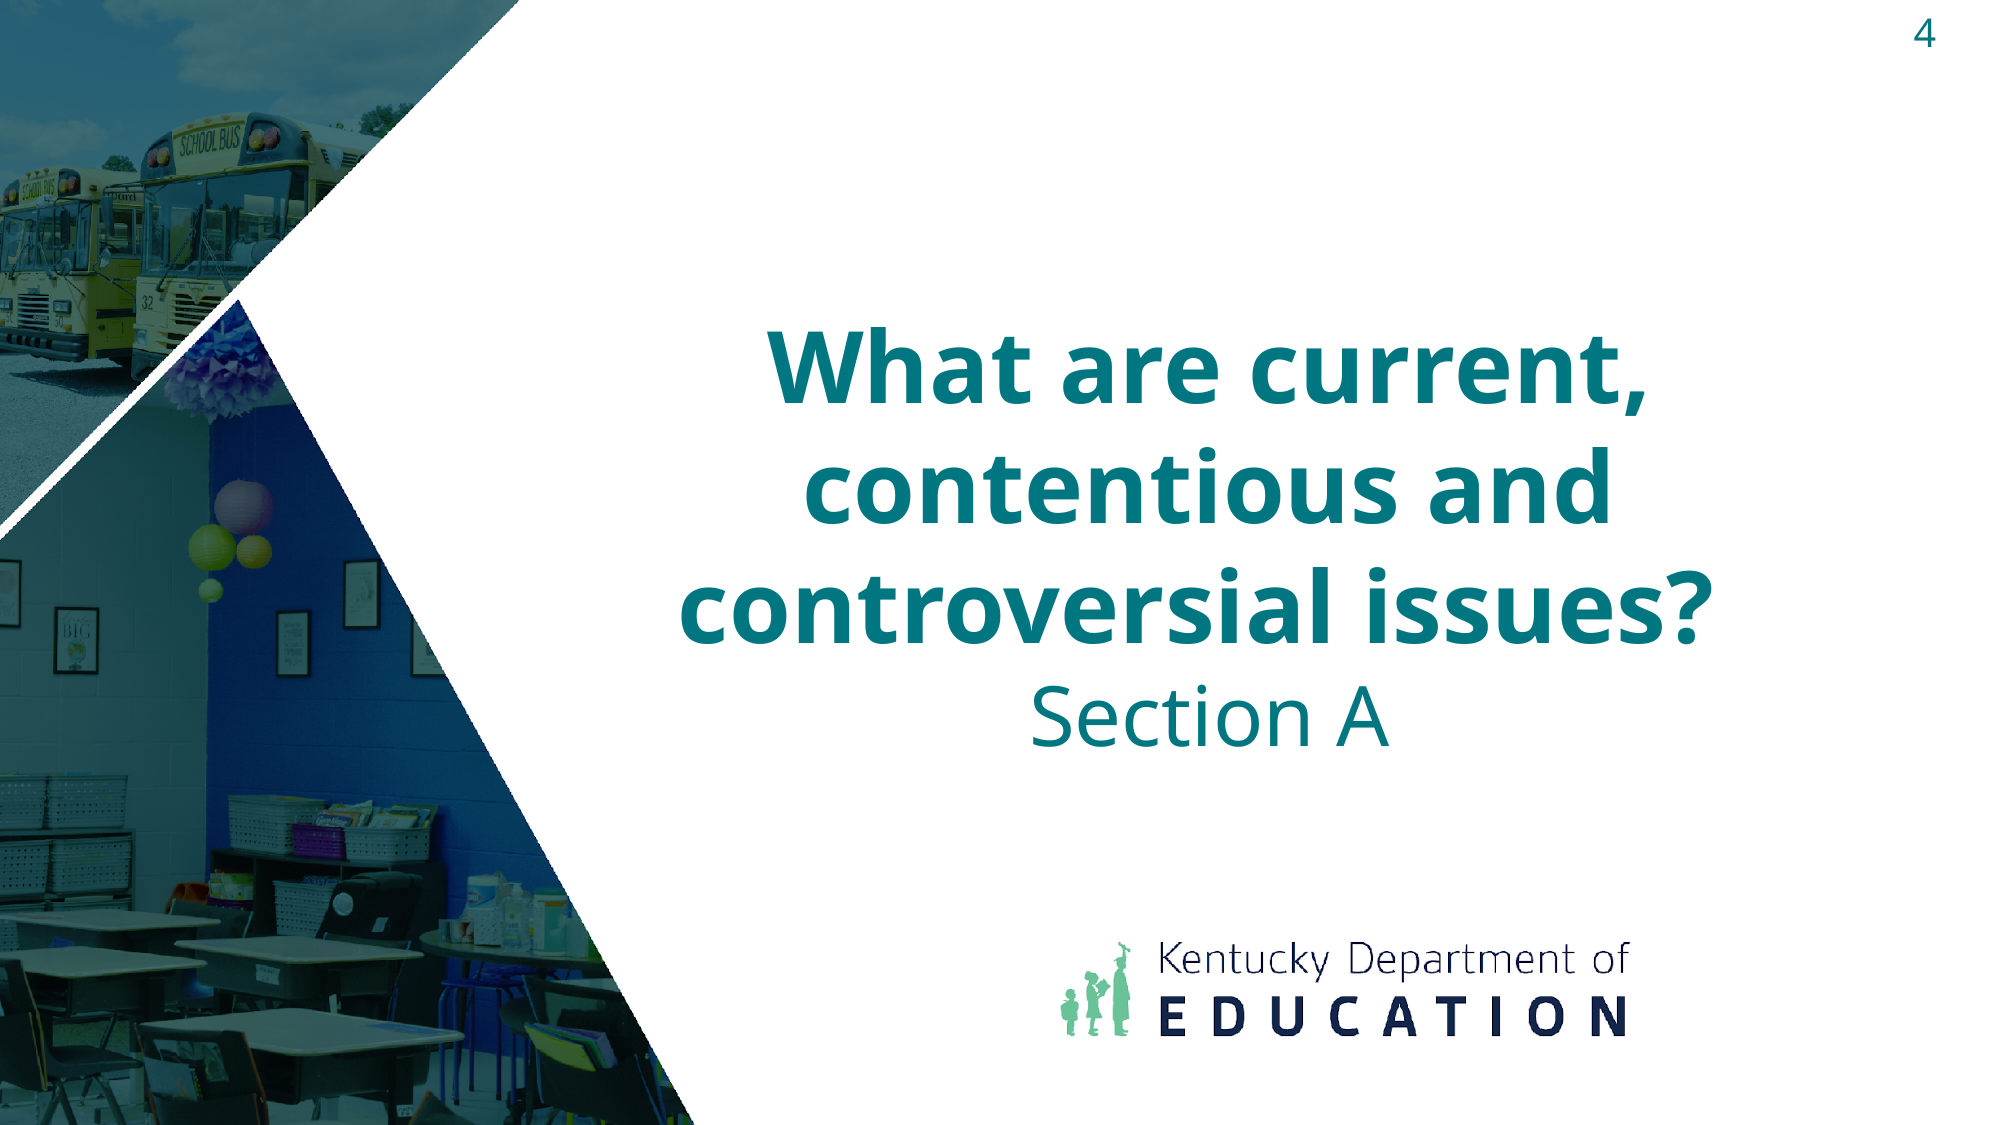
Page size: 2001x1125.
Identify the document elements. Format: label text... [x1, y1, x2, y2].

picture [0, 0, 2001, 1125]
title What are current, contentious and controversial issues? Section A [459, 295, 1960, 642]
slide_number 4 [1898, 0, 2000, 60]
